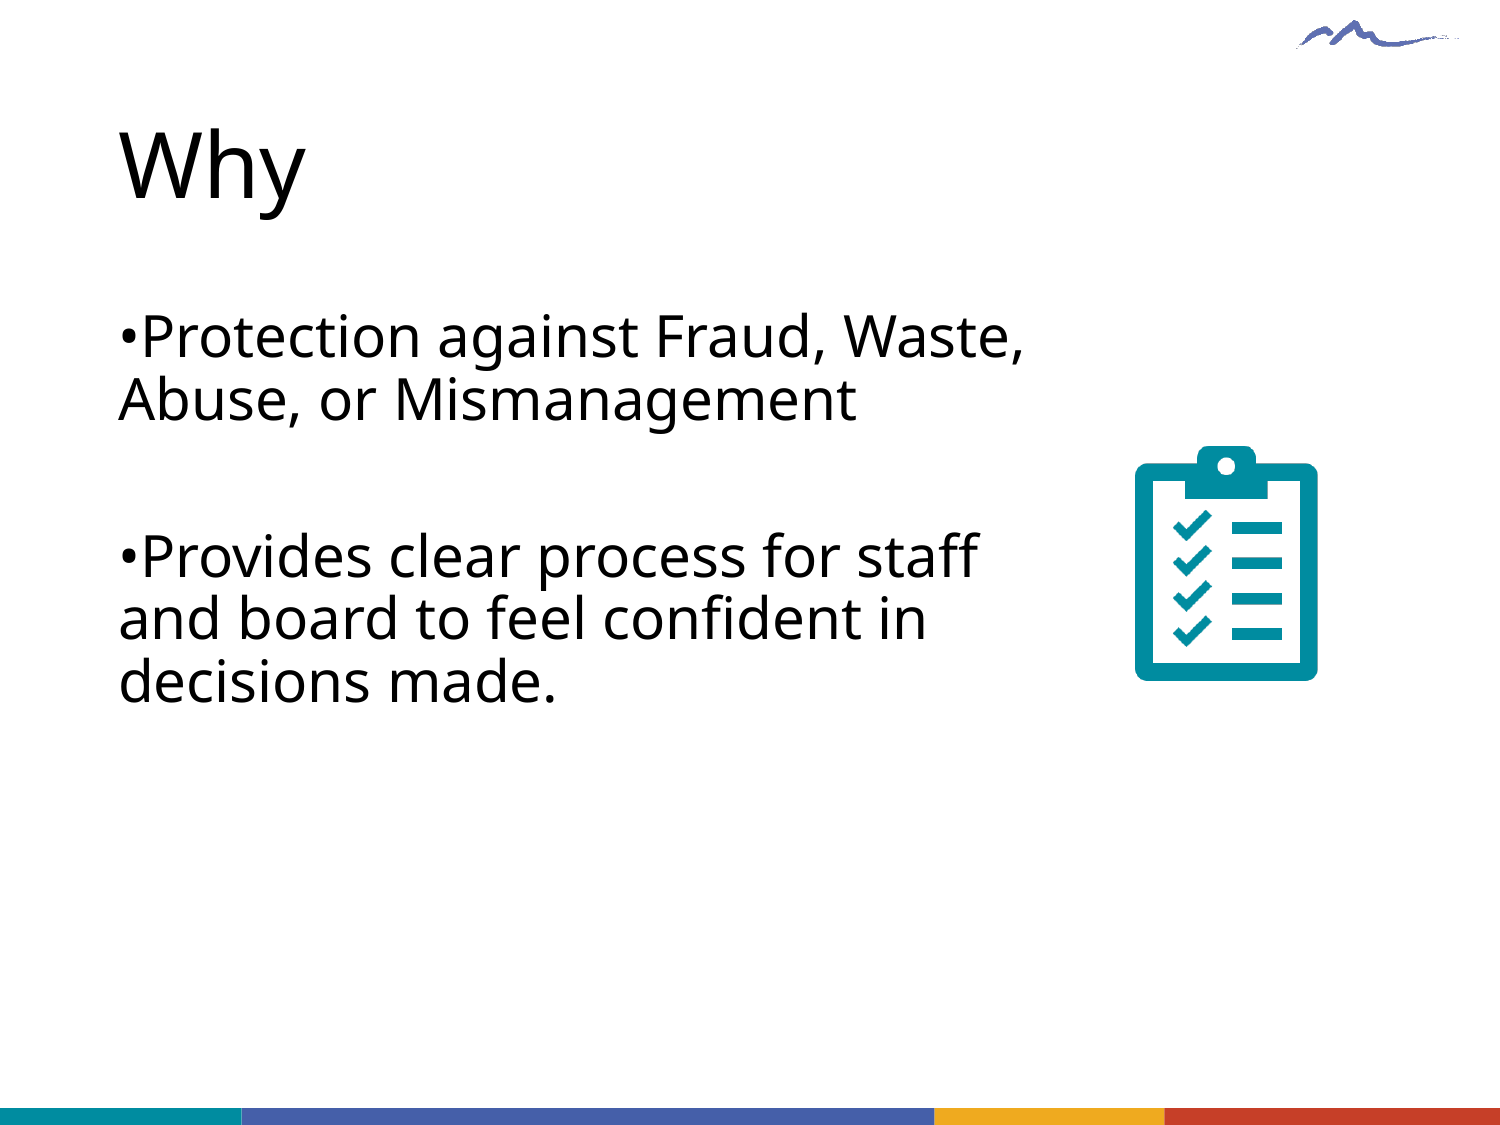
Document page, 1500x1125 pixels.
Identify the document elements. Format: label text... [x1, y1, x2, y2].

title Why [103, 59, 1397, 278]
list •Protection against Fraud, Waste, Abuse, or Mismanagement •Provides clear process for staff and board to feel confident in decisions made. [103, 299, 1087, 1014]
picture [1085, 422, 1367, 704]
picture [1296, 20, 1459, 49]
